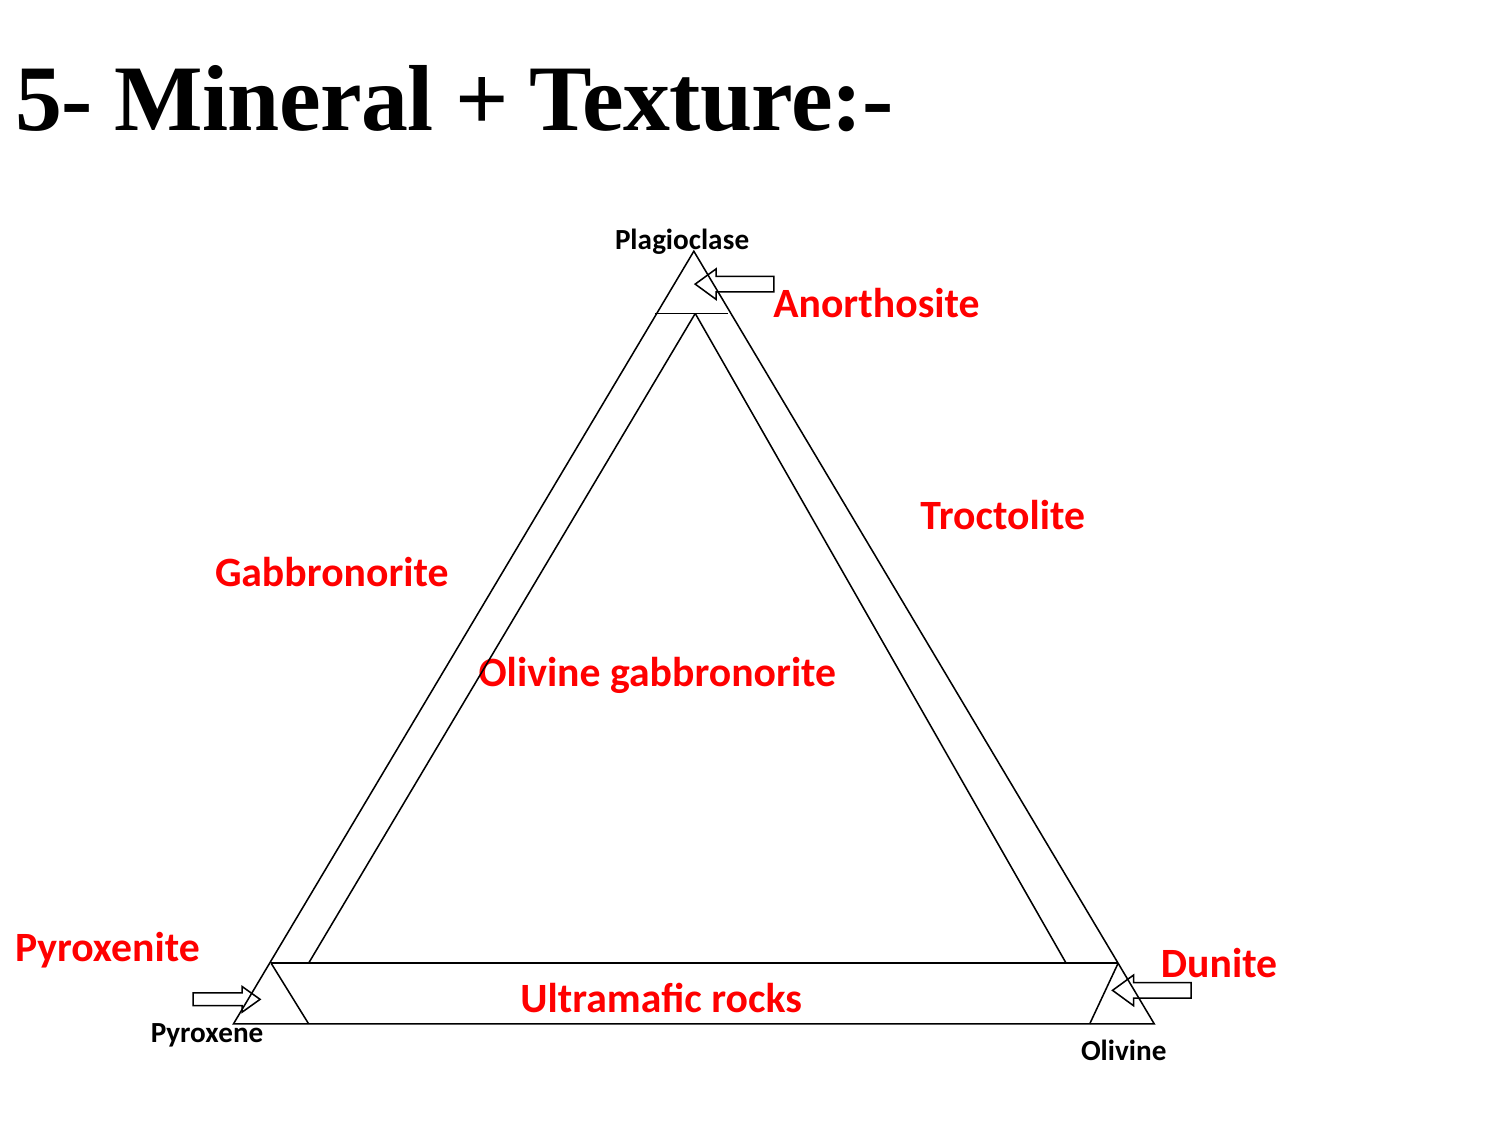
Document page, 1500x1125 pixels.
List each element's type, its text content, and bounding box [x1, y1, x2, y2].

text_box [0, 212, 1451, 1088]
title 5- Mineral + Texture:- [0, 0, 1350, 212]
